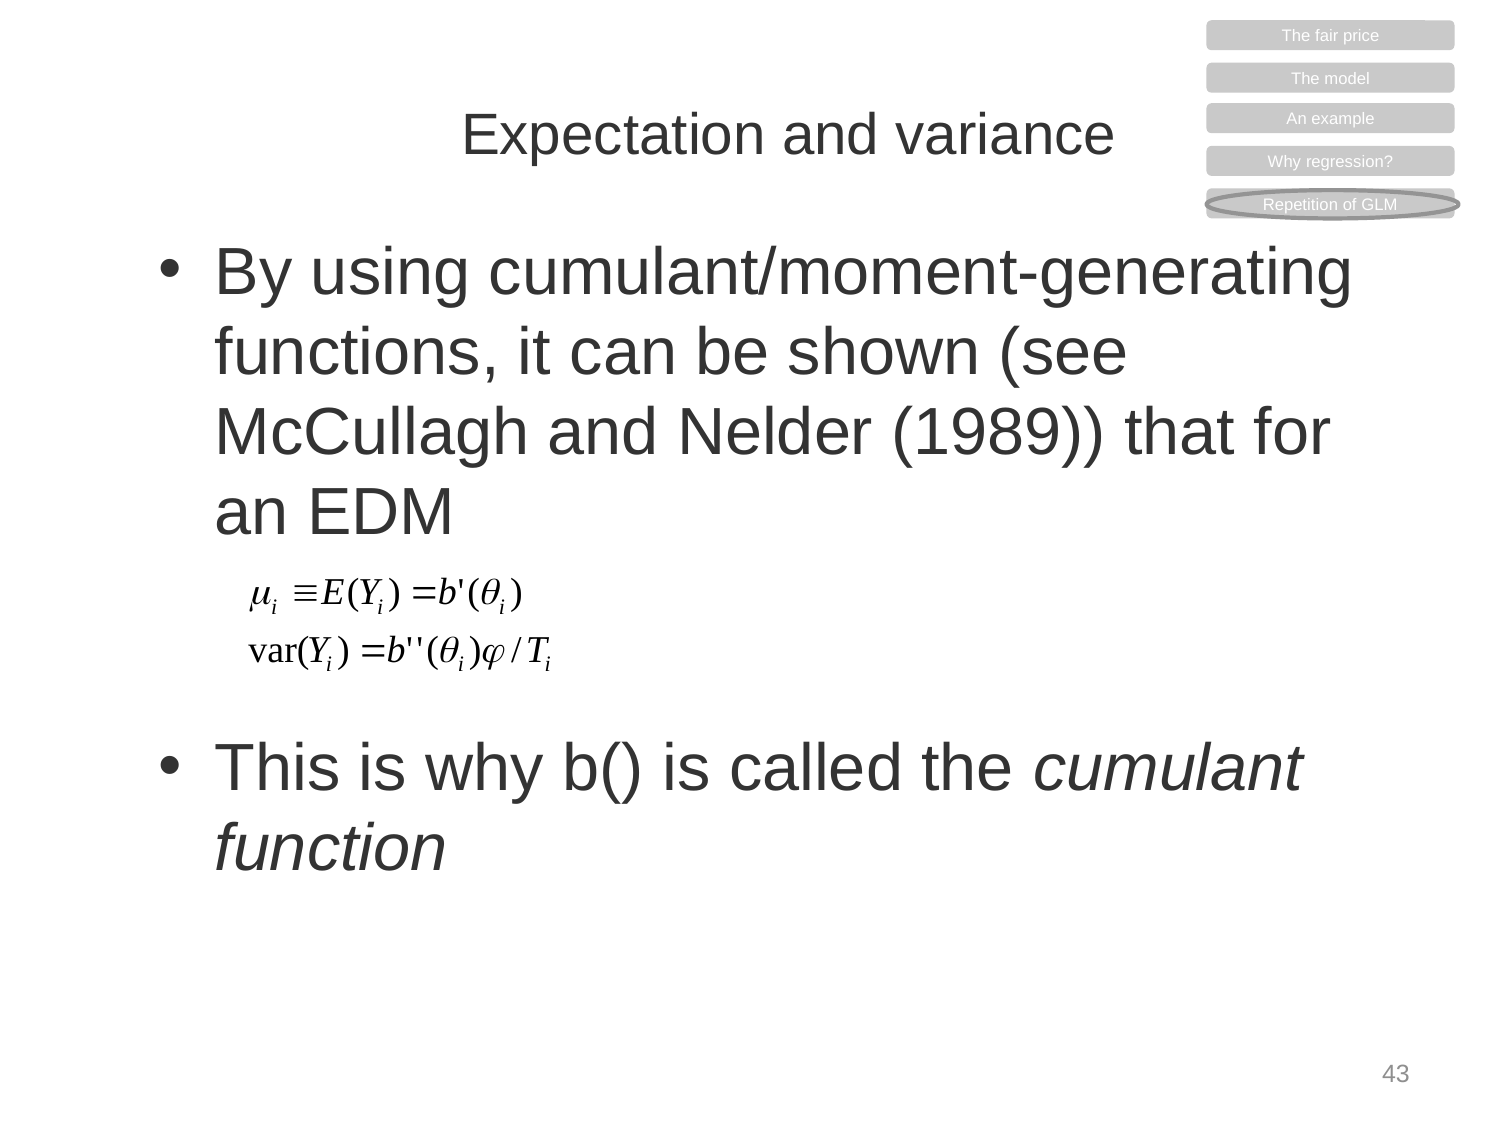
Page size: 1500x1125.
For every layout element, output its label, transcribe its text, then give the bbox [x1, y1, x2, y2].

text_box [241, 566, 559, 681]
title Expectation and variance [143, 54, 1201, 209]
slide_number 43 [1074, 1042, 1425, 1103]
list By using cumulant/moment-generating functions, it can be shown (see McCullagh and Nelder (1989)) that for an EDM E Ee This is why b() is called the cumulant function [143, 220, 1436, 976]
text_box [1206, 19, 1455, 219]
